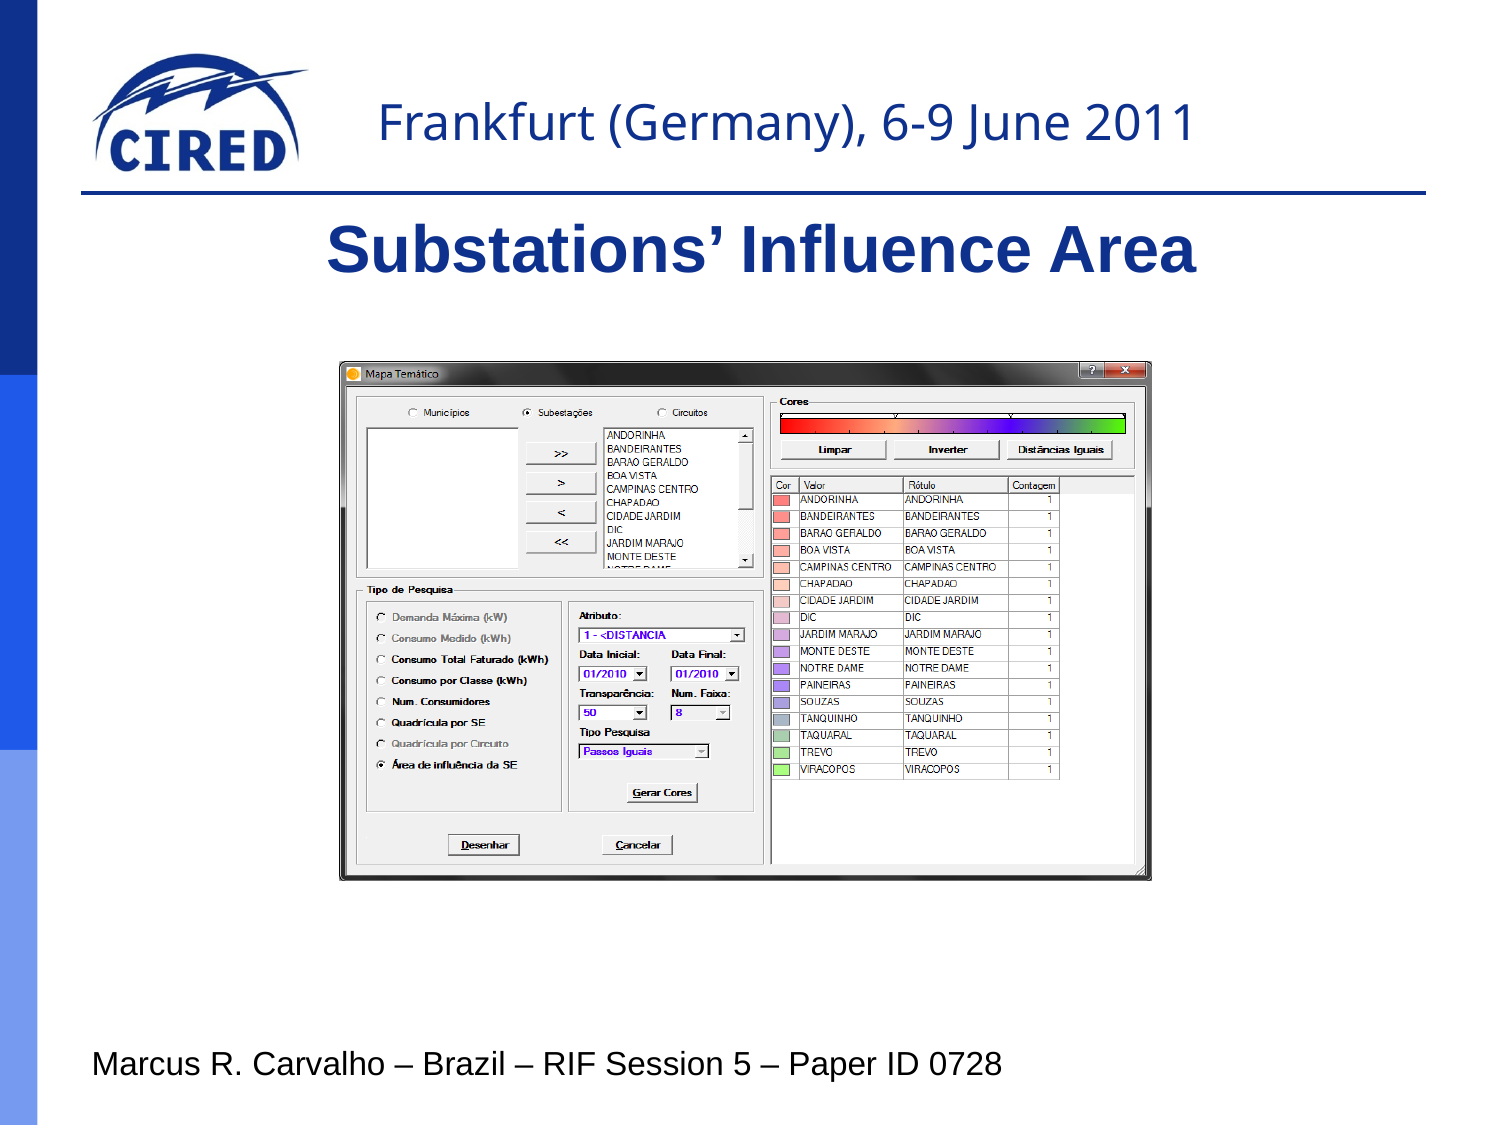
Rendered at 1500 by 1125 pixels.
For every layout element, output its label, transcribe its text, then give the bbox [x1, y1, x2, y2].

picture [92, 53, 309, 172]
picture [338, 361, 1152, 881]
text_box Marcus R. Carvalho – Brazil – RIF Session 5 – Paper ID 0728 [76, 1034, 1259, 1090]
text_box Substations’ Influence Area [88, 207, 1436, 295]
